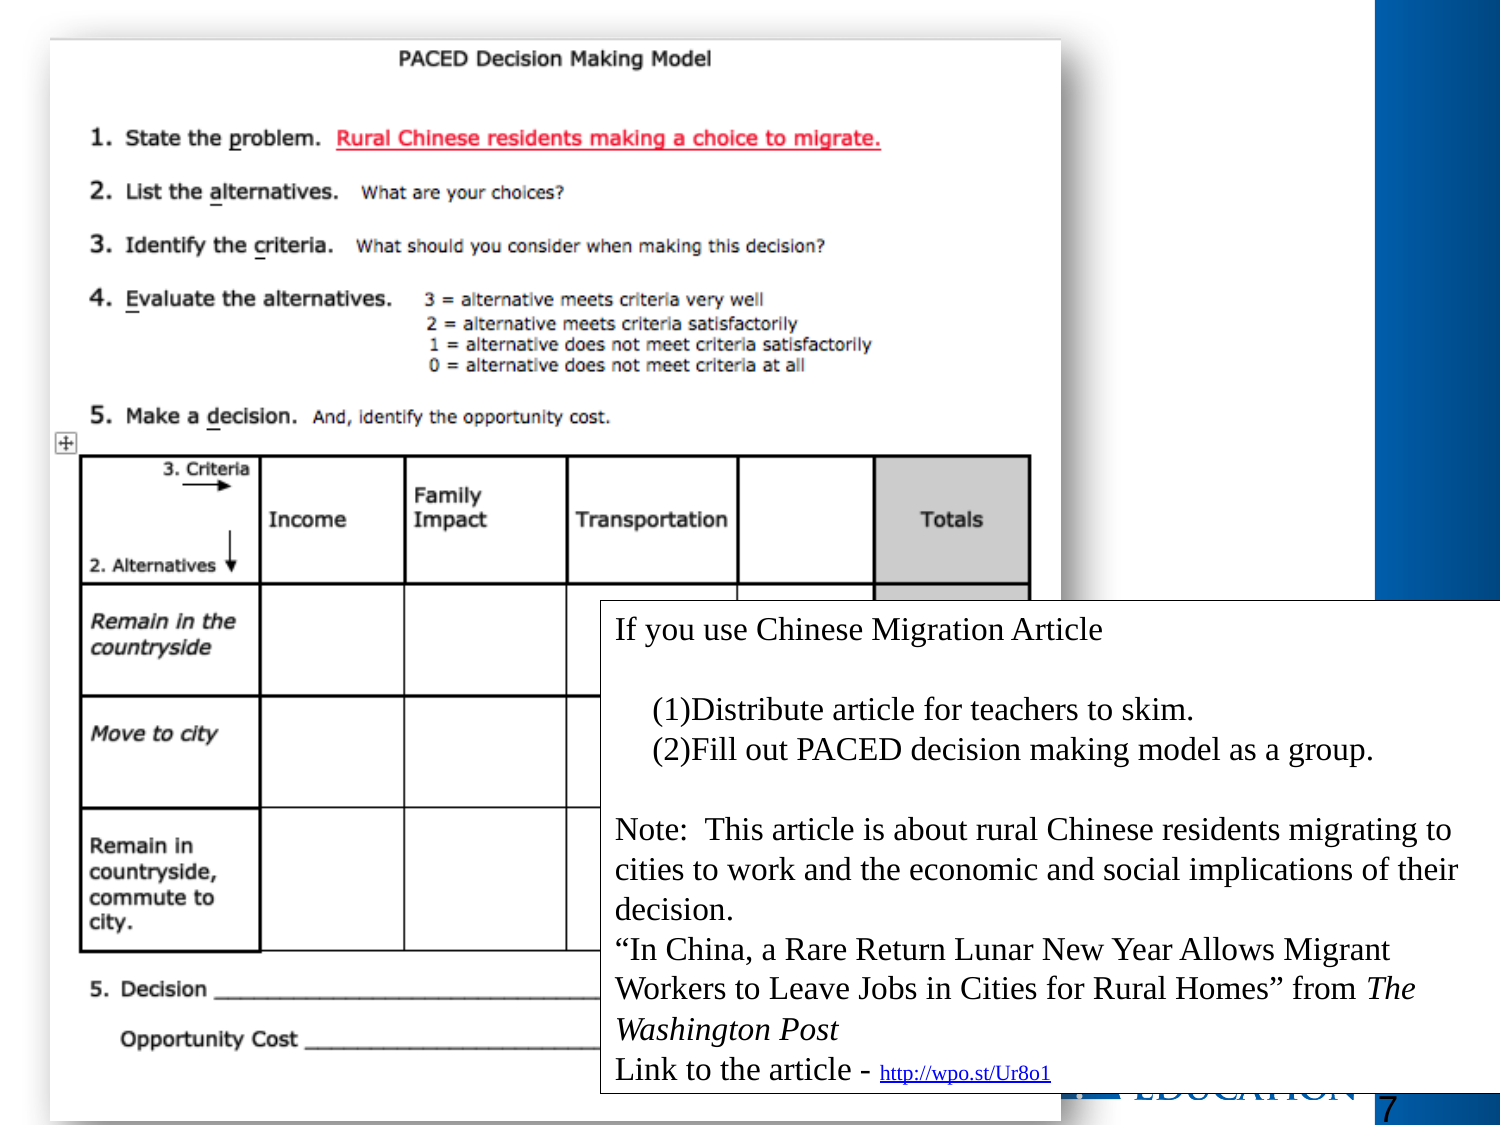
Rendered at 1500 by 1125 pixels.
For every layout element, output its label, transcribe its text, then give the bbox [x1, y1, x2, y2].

slide_number 47 [1362, 1094, 1425, 1100]
text_box If you use Chinese Migration Article Distribute article for teachers to skim. Fill out PACED decision making model as a group. Note: This article is about rural Chinese residents migrating to cities to work and the economic and social implications of their decision. “In China, a Rare Return Lunar New Year Allows Migrant Workers to Leave Jobs in Cities for Rural Homes” from The Washington Post Link to the article - http://wpo.st/Ur8o1 [1065, 600, 1500, 1094]
picture [1076, 1094, 1357, 1100]
picture [49, 37, 1061, 1121]
